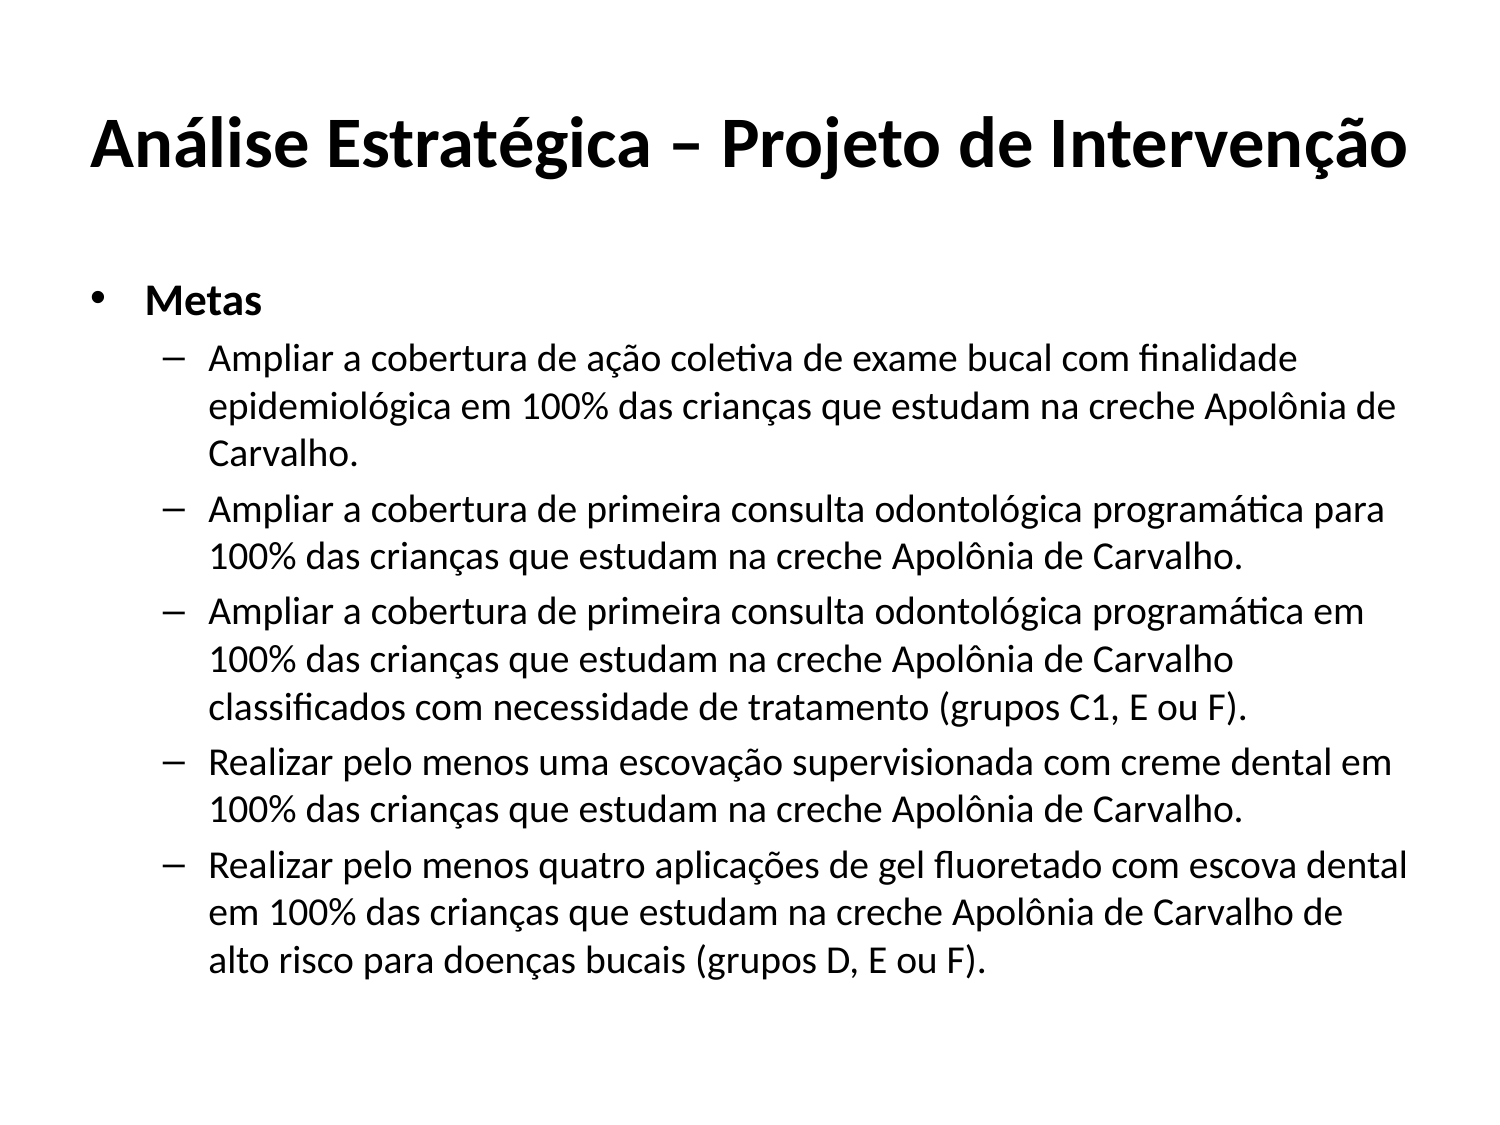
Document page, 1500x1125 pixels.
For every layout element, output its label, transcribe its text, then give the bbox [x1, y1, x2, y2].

title Análise Estratégica – Projeto de Intervenção [75, 45, 1425, 233]
list Metas Ampliar a cobertura de ação coletiva de exame bucal com finalidade epidemiológica em 100% das crianças que estudam na creche Apolônia de Carvalho. Ampliar a cobertura de primeira consulta odontológica programática para 100% das crianças que estudam na creche Apolônia de Carvalho. Ampliar a cobertura de primeira consulta odontológica programática em 100% das crianças que estudam na creche Apolônia de Carvalho classificados com necessidade de tratamento (grupos C1, E ou F). Realizar pelo menos uma escovação supervisionada com creme dental em 100% das crianças que estudam na creche Apolônia de Carvalho. Realizar pelo menos quatro aplicações de gel fluoretado com escova dental em 100% das crianças que estudam na creche Apolônia de Carvalho de alto risco para doenças bucais (grupos D, E ou F). [75, 262, 1425, 1005]
